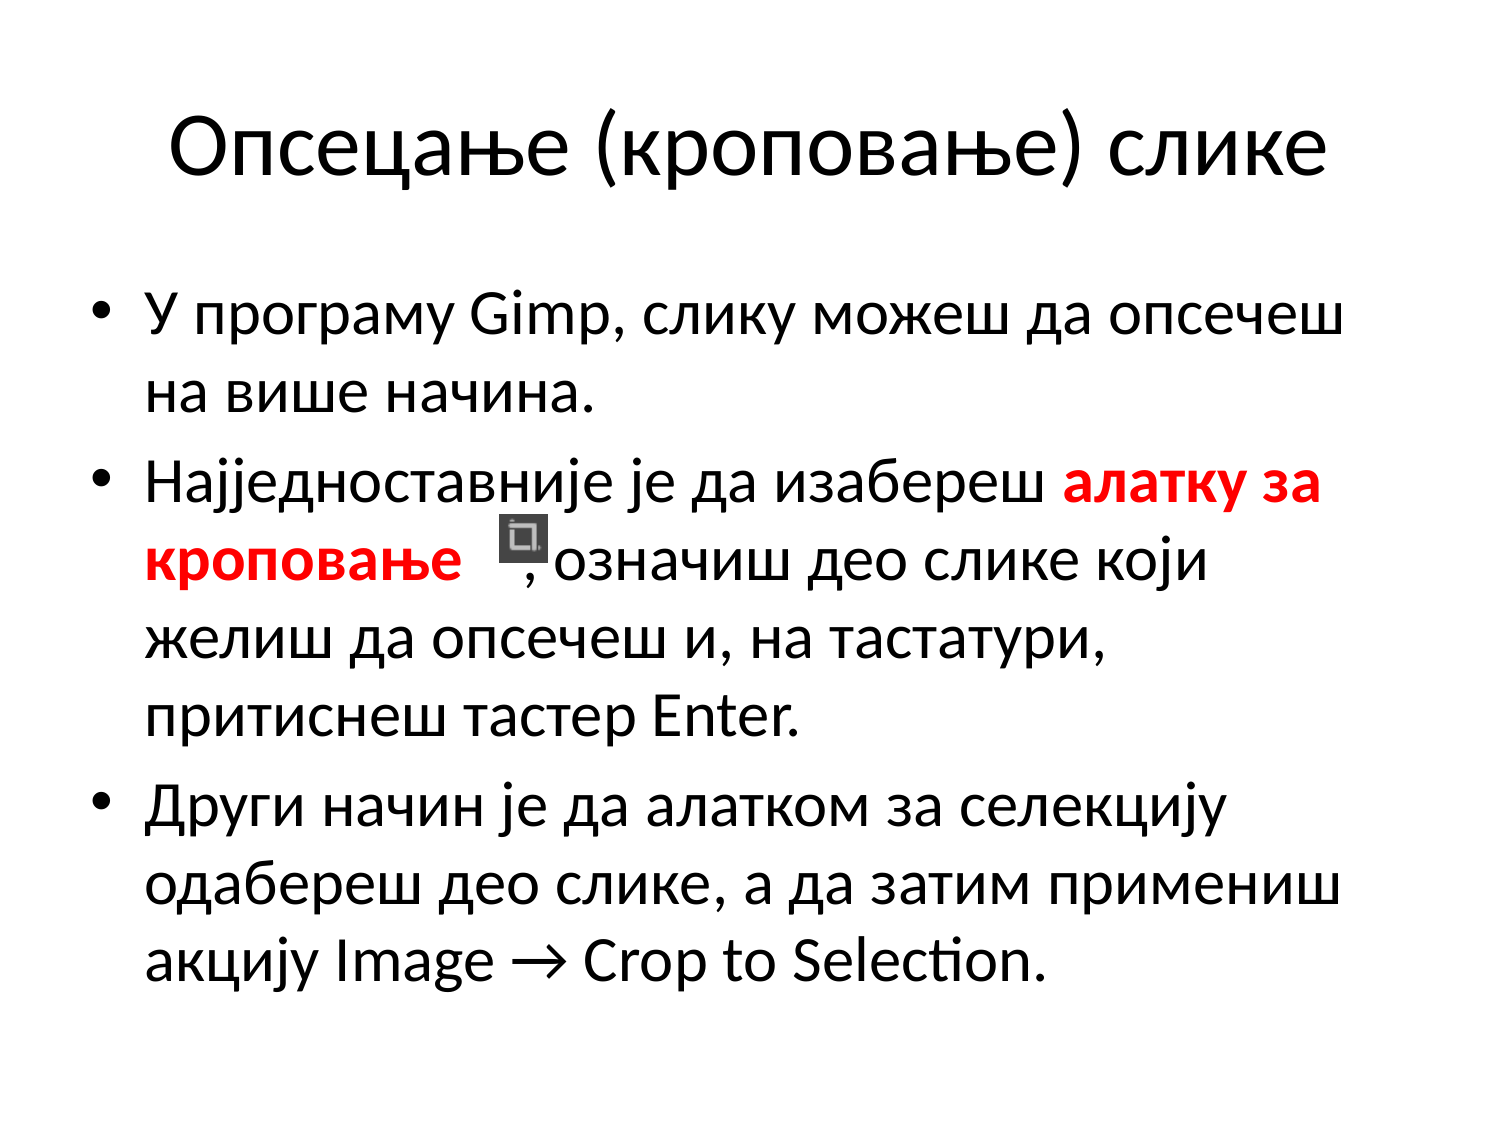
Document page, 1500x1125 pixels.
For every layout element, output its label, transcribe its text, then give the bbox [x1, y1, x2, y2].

picture [498, 513, 548, 563]
list У програму Gimp, слику можеш да опсечеш на више начина. Најједноставније је да изабереш алатку за кроповање , означиш део слике који желиш да опсечеш и, на тастатури, притиснеш тастер Enter. Други начин је да алатком за селекцију одабереш део слике, а да затим примениш акцију Image → Crop to Selection. [75, 262, 1425, 1005]
title Опсецање (кроповање) слике [75, 45, 1425, 233]
